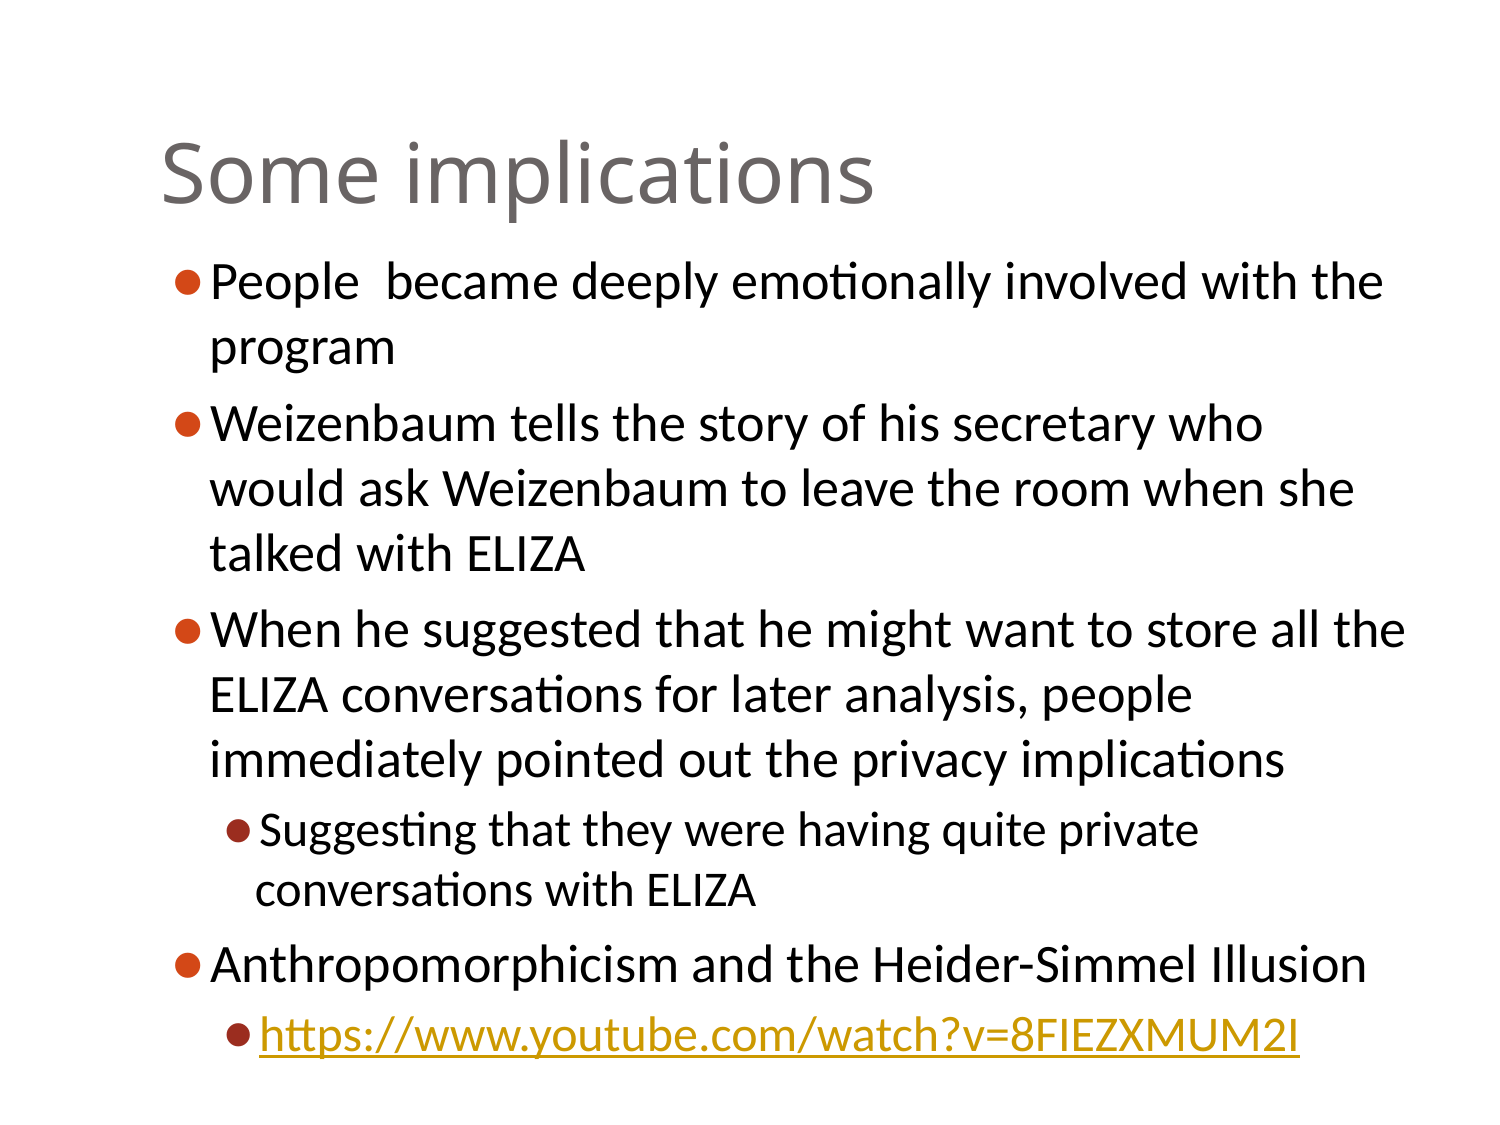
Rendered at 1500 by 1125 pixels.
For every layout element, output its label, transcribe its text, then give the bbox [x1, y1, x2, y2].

list People became deeply emotionally involved with the program Weizenbaum tells the story of his secretary who would ask Weizenbaum to leave the room when she talked with ELIZA When he suggested that he might want to store all the ELIZA conversations for later analysis, people immediately pointed out the privacy implications Suggesting that they were having quite private conversations with ELIZA Anthropomorphicism and the Heider-Simmel Illusion https://www.youtube.com/watch?v=8FIEZXMUM2I [150, 237, 1425, 988]
title Some implications [145, 47, 1421, 235]
